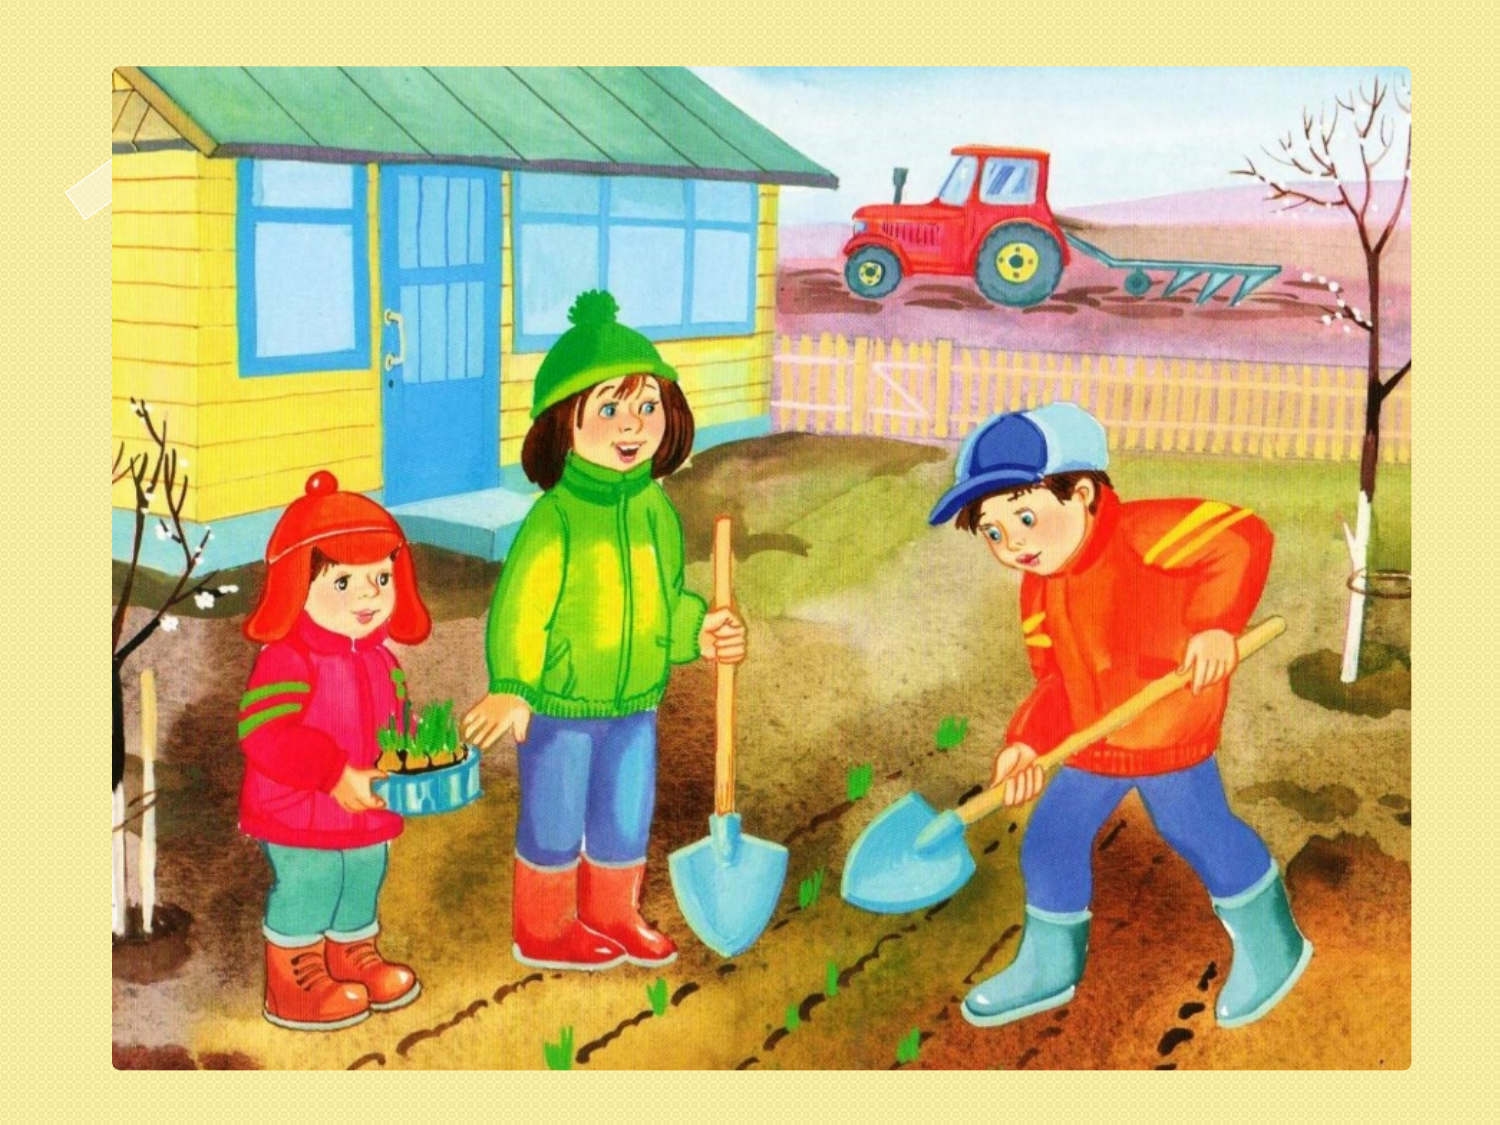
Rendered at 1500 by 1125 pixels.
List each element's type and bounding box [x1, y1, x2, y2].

picture [111, 66, 1412, 1071]
